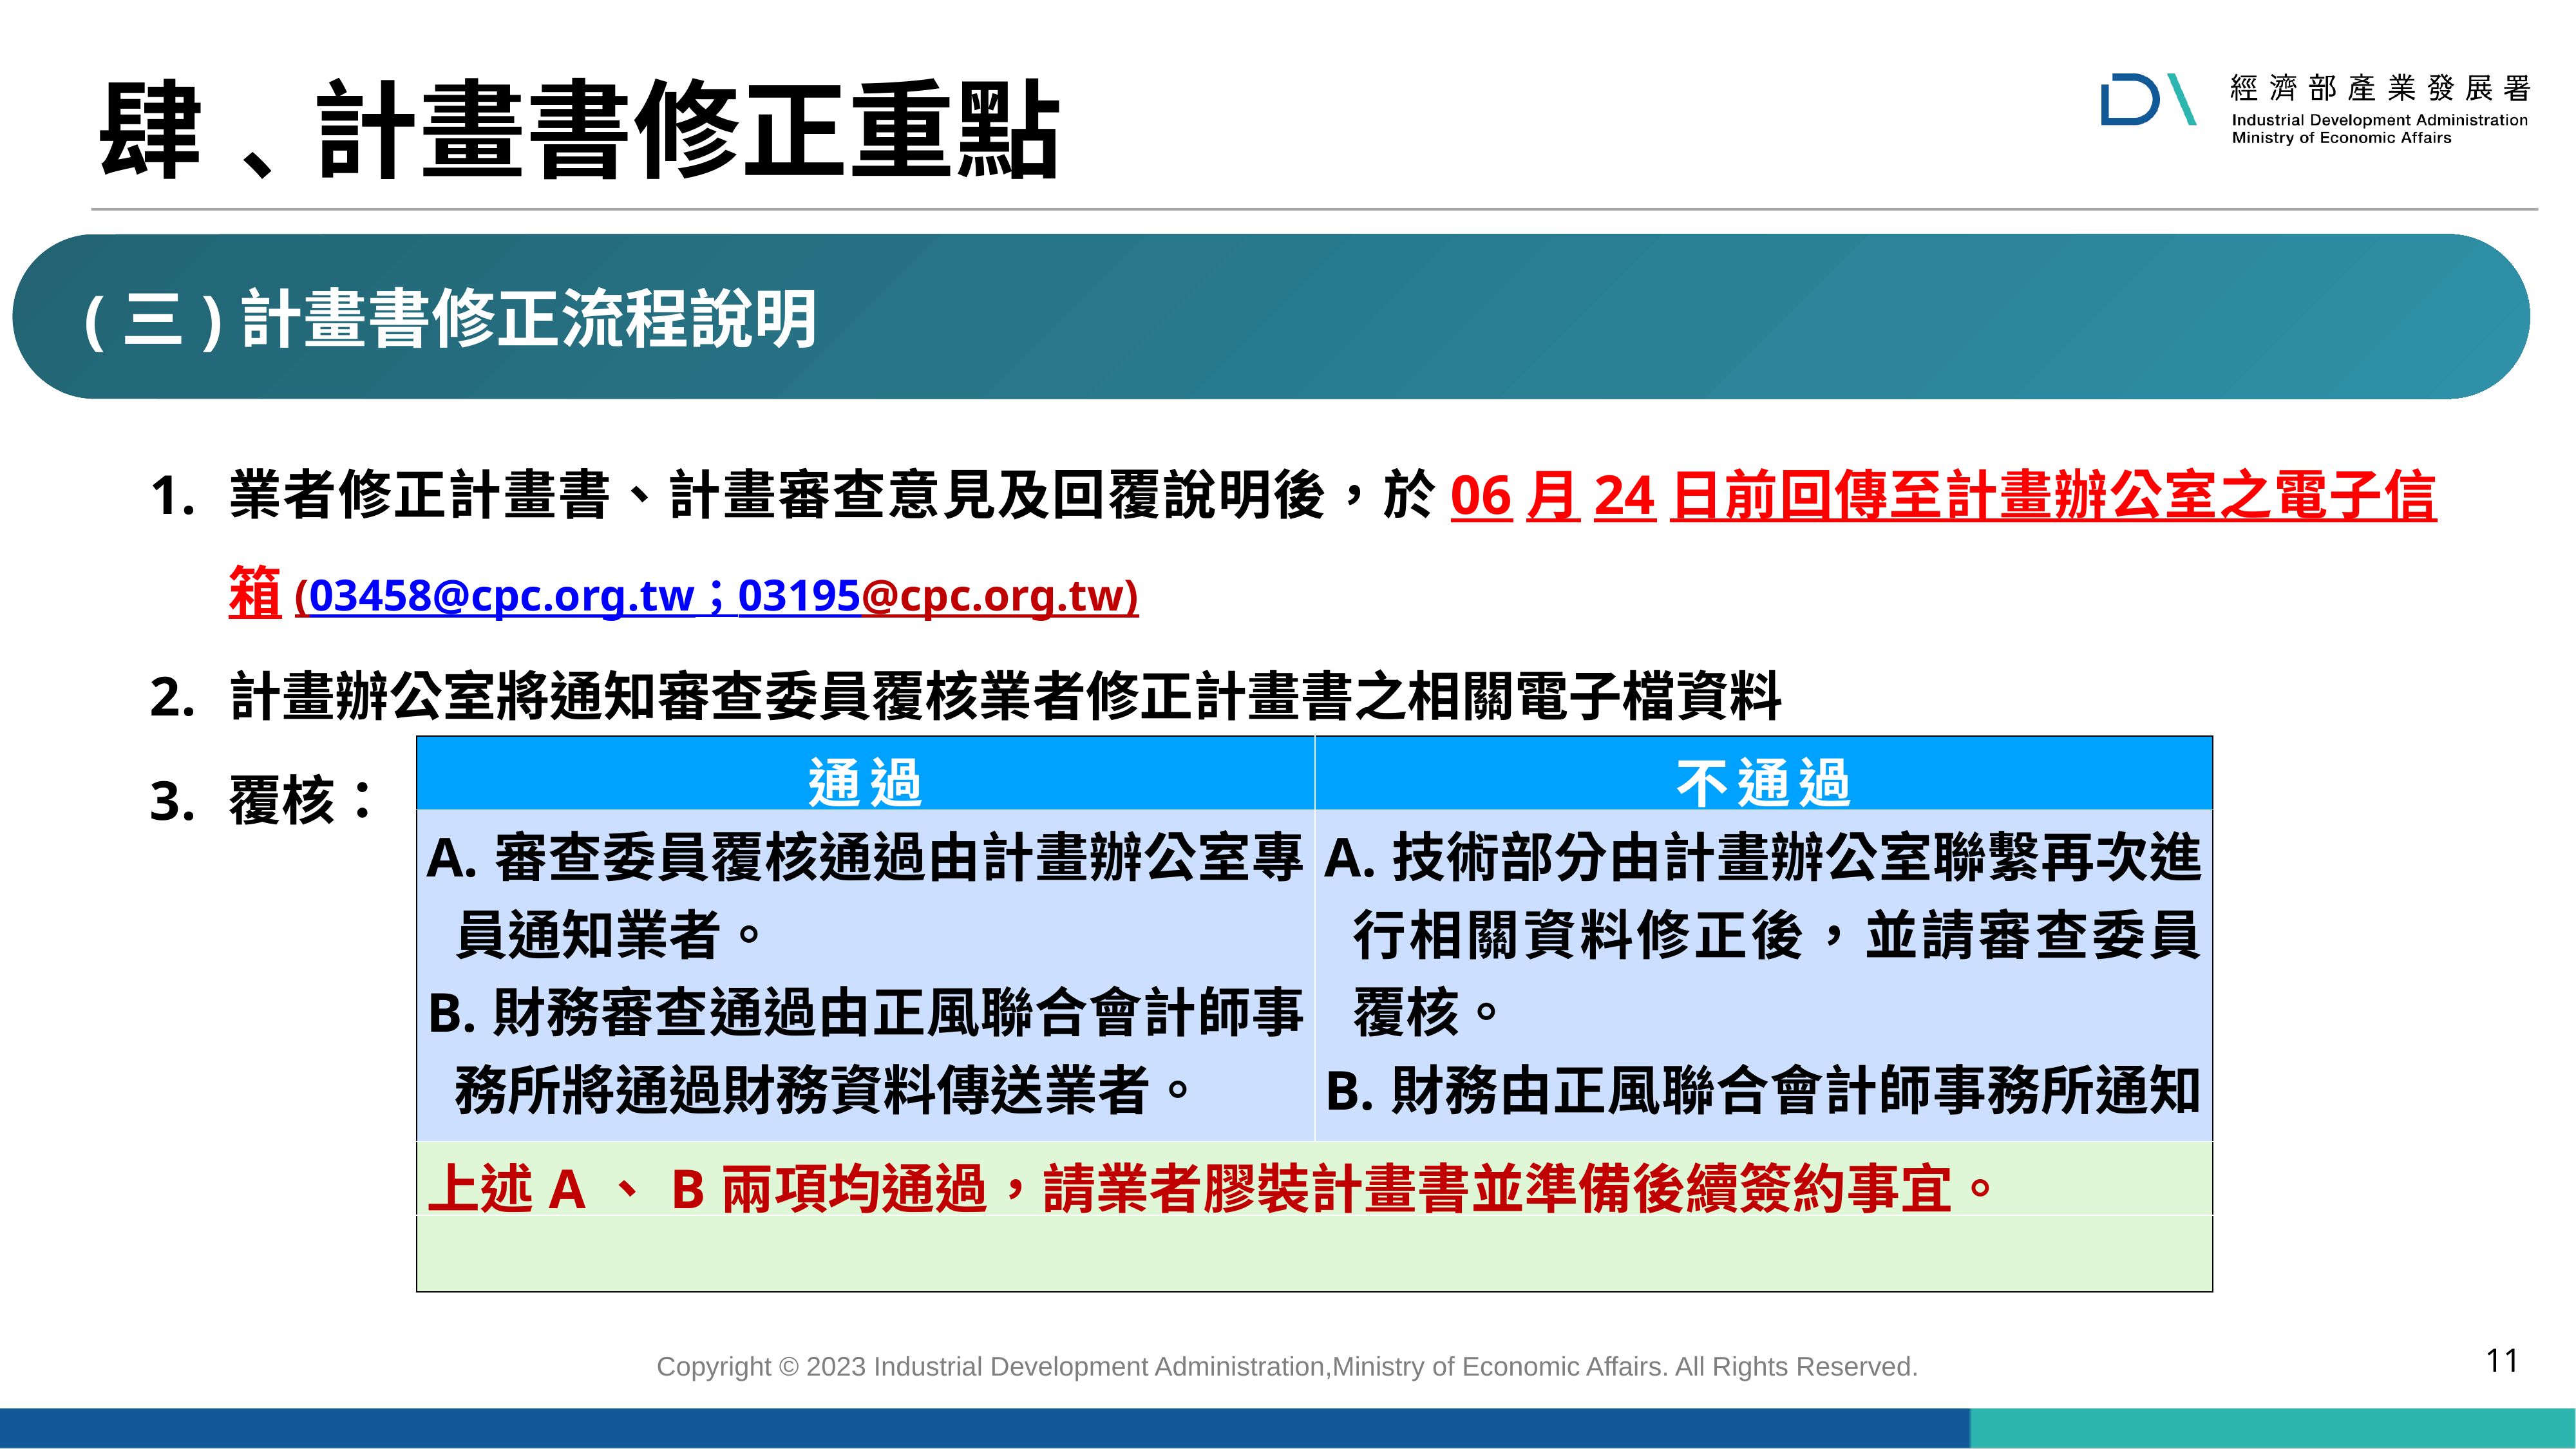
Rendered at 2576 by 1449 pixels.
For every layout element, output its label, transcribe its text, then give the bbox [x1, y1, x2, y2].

table_cell 上述A、B兩項均通過，請業者膠裝計畫書並準備後續簽約事宜。 [417, 1142, 2212, 1215]
table_cell [417, 1216, 2212, 1291]
table_cell A.技術部分由計畫辦公室聯繫再次進行相關資料修正後，並請審查委員覆核。 B.財務由正風聯合會計師事務所通知財務資料需修正處。 [1316, 810, 2212, 1141]
table_header 通過 [417, 737, 1314, 810]
table_cell A.審查委員覆核通過由計畫辦公室專員通知業者。 B.財務審查通過由正風聯合會計師事務所將通過財務資料傳送業者。 [417, 810, 1314, 1141]
picture [0, 1408, 2576, 1449]
text_box (三)計畫書修正流程說明 [11, 232, 2532, 401]
text_box 肆﹑計畫書修正重點 [91, 57, 1262, 196]
table_header 不通過 [1316, 737, 2212, 810]
picture [2101, 73, 2530, 146]
text_box 業者修正計畫書、計畫審查意見及回覆說明後，於06月24日前回傳至計畫辦公室之電子信箱(03458@cpc.org.tw；03195@cpc.org.tw) 計畫辦公室將通知審查委員覆核業者修正計畫書之相關電子檔資料 覆核： [128, 423, 2447, 726]
slide_number 11 [2477, 1334, 2530, 1389]
text_box Copyright © 2023 Industrial Development Administration,Ministry of Economic Affairs. All Rights Reserved. [576, 1344, 2000, 1387]
